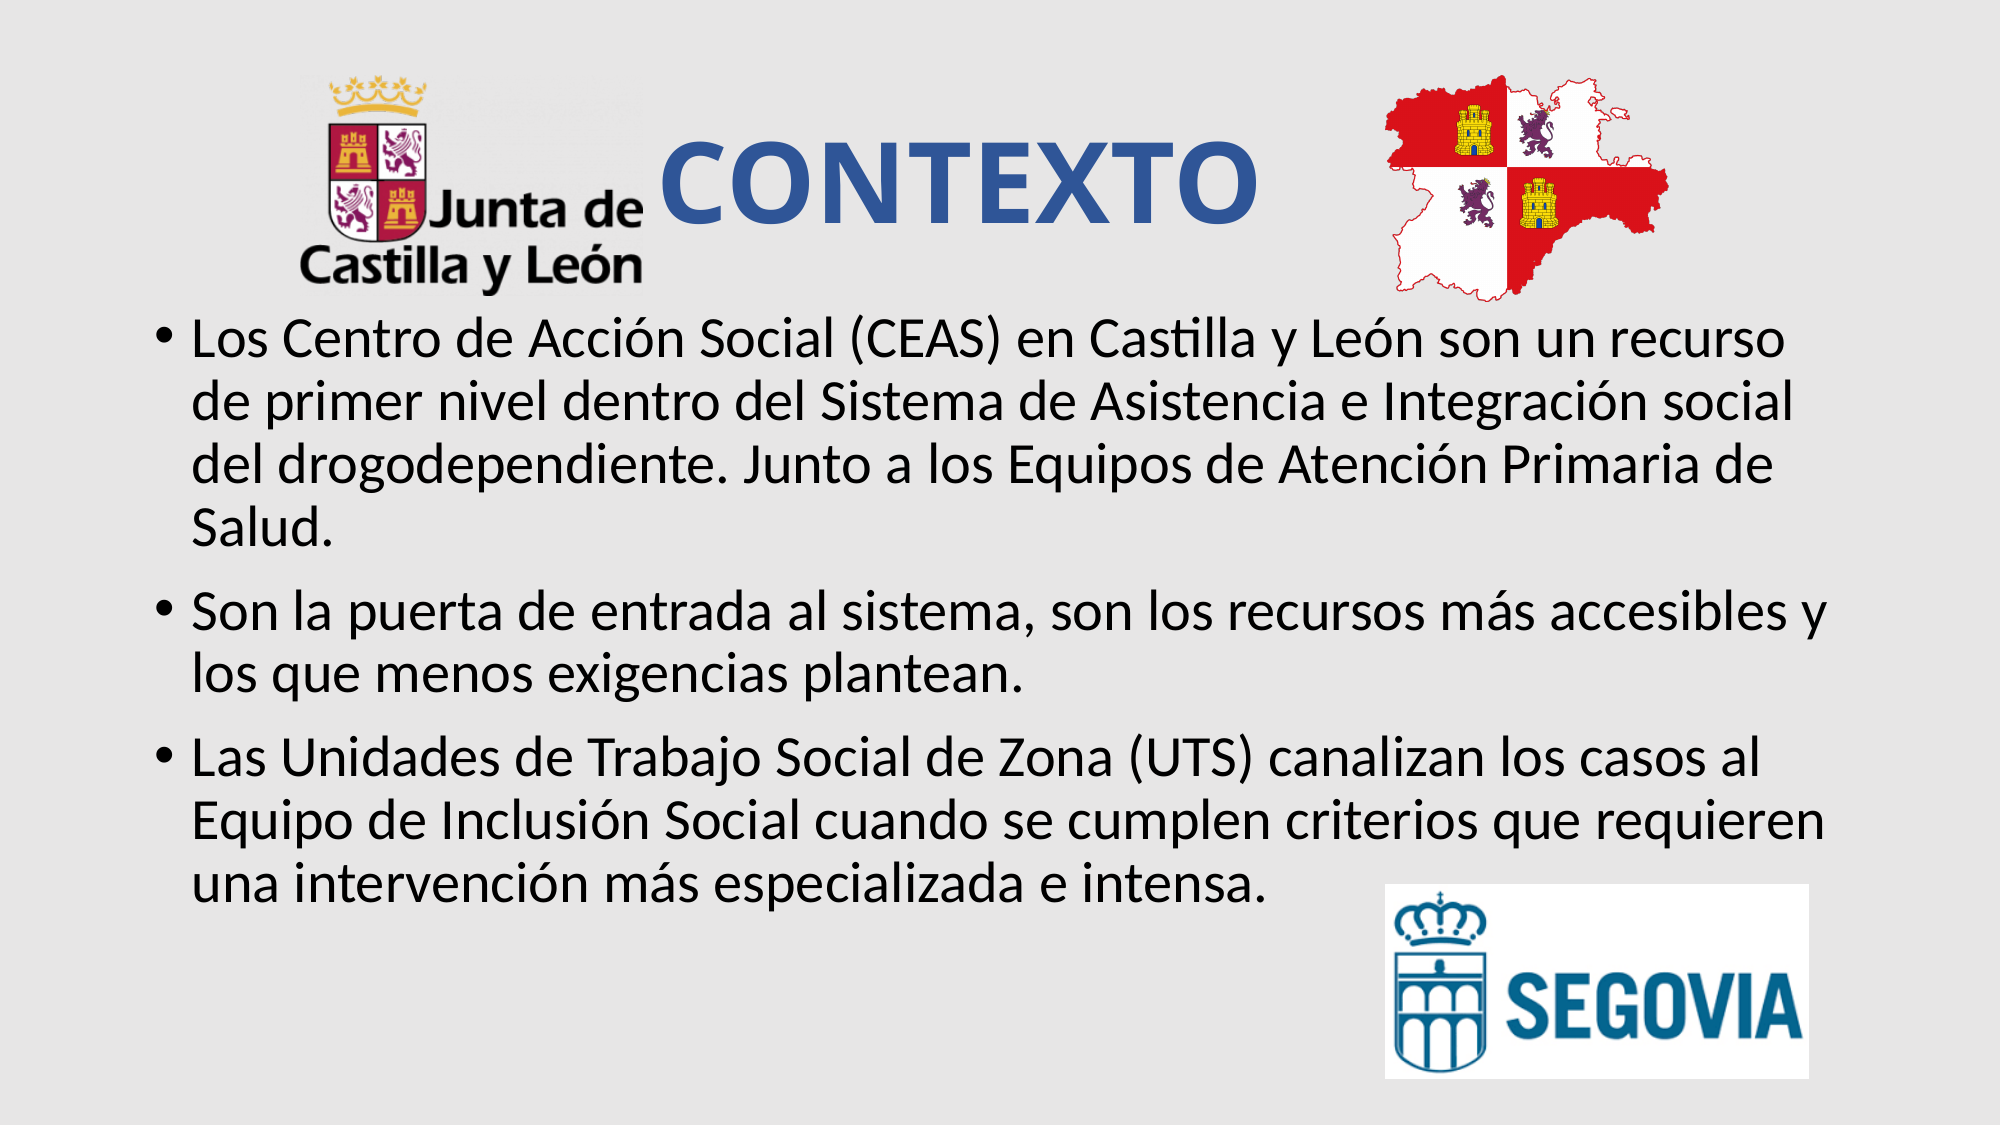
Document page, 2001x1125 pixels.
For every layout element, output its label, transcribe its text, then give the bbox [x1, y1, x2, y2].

list Los Centro de Acción Social (CEAS) en Castilla y León son un recurso de primer nivel dentro del Sistema de Asistencia e Integración social del drogodependiente. Junto a los Equipos de Atención Primaria de Salud. Son la puerta de entrada al sistema, son los recursos más accesibles y los que menos exigencias plantean. Las Unidades de Trabajo Social de Zona (UTS) canalizan los casos al Equipo de Inclusión Social cuando se cumplen criterios que requieren una intervención más especializada e intensa. [139, 299, 1863, 1016]
picture [299, 75, 643, 296]
title CONTEXTO [643, 109, 1307, 265]
picture [1385, 884, 1809, 1079]
picture [1385, 75, 1669, 302]
